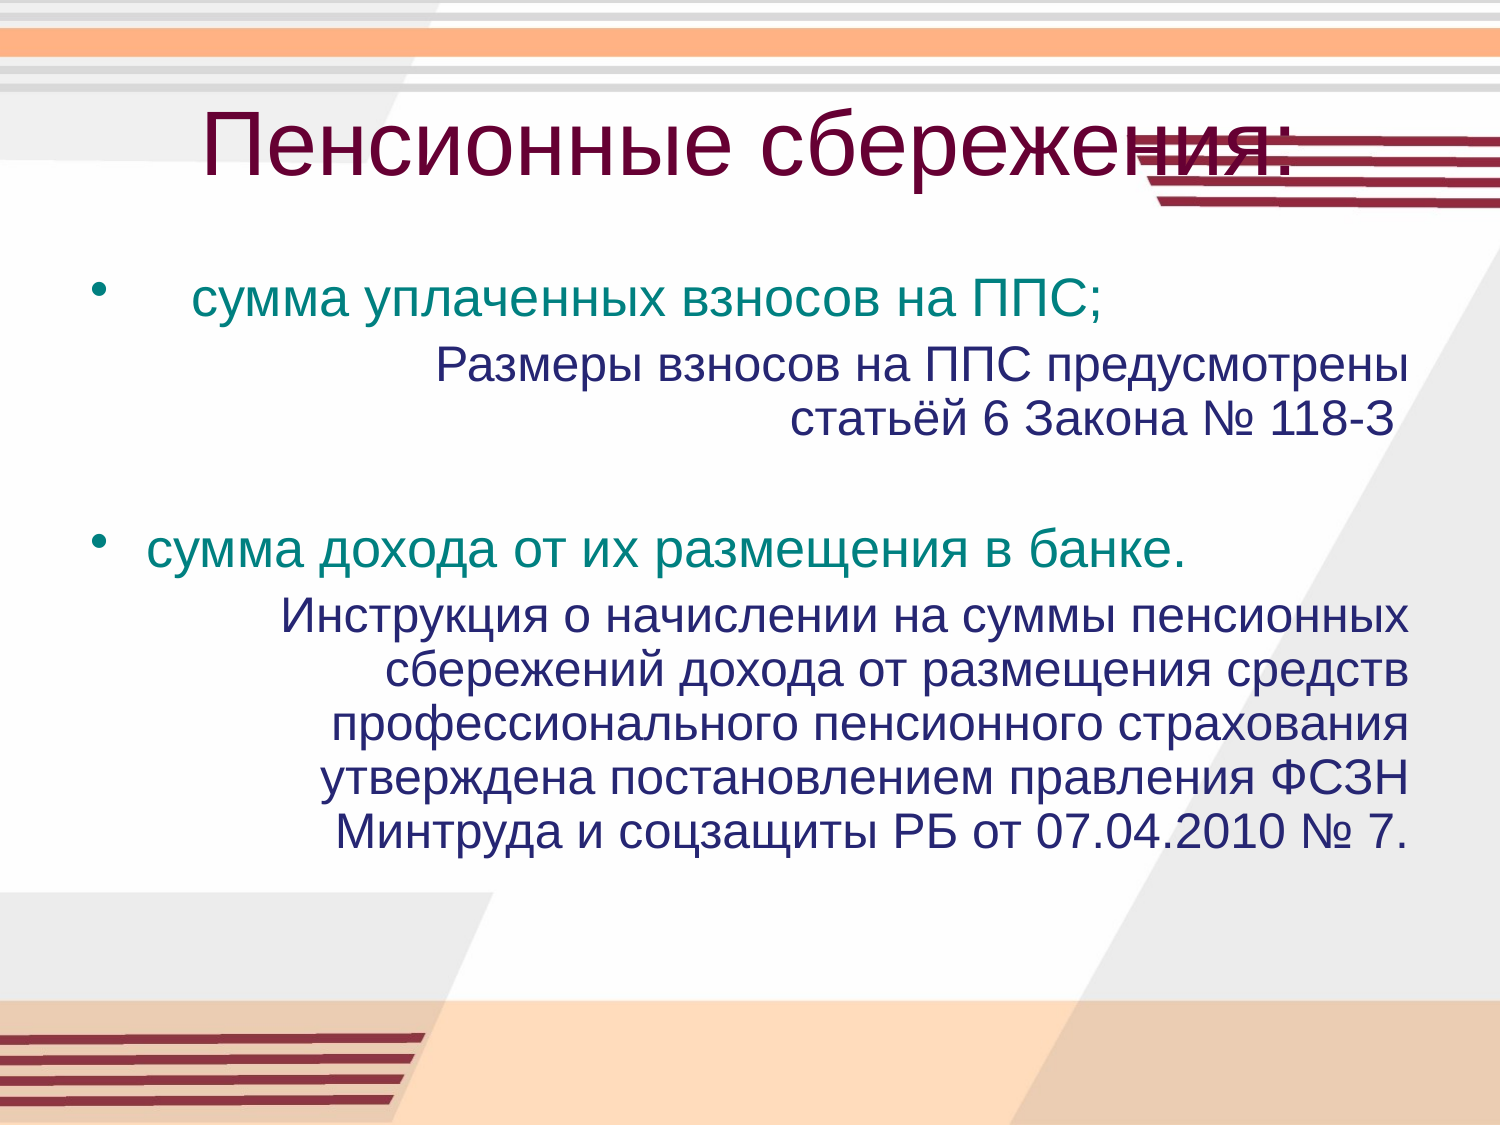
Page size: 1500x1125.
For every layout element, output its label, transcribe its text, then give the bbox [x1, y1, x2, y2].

list сумма уплаченных взносов на ППС; Размеры взносов на ППС предусмотрены статьёй 6 Закона № 118-З сумма дохода от их размещения в банке. Инструкция о начислении на суммы пенсионных сбережений дохода от размещения средств профессионального пенсионного страхования утверждена постановлением правления ФСЗН Минтруда и соцзащиты РБ от 07.04.2010 № 7. [75, 262, 1425, 1005]
title Пенсионные сбережения: [75, 45, 1425, 233]
picture [0, 0, 1500, 1125]
